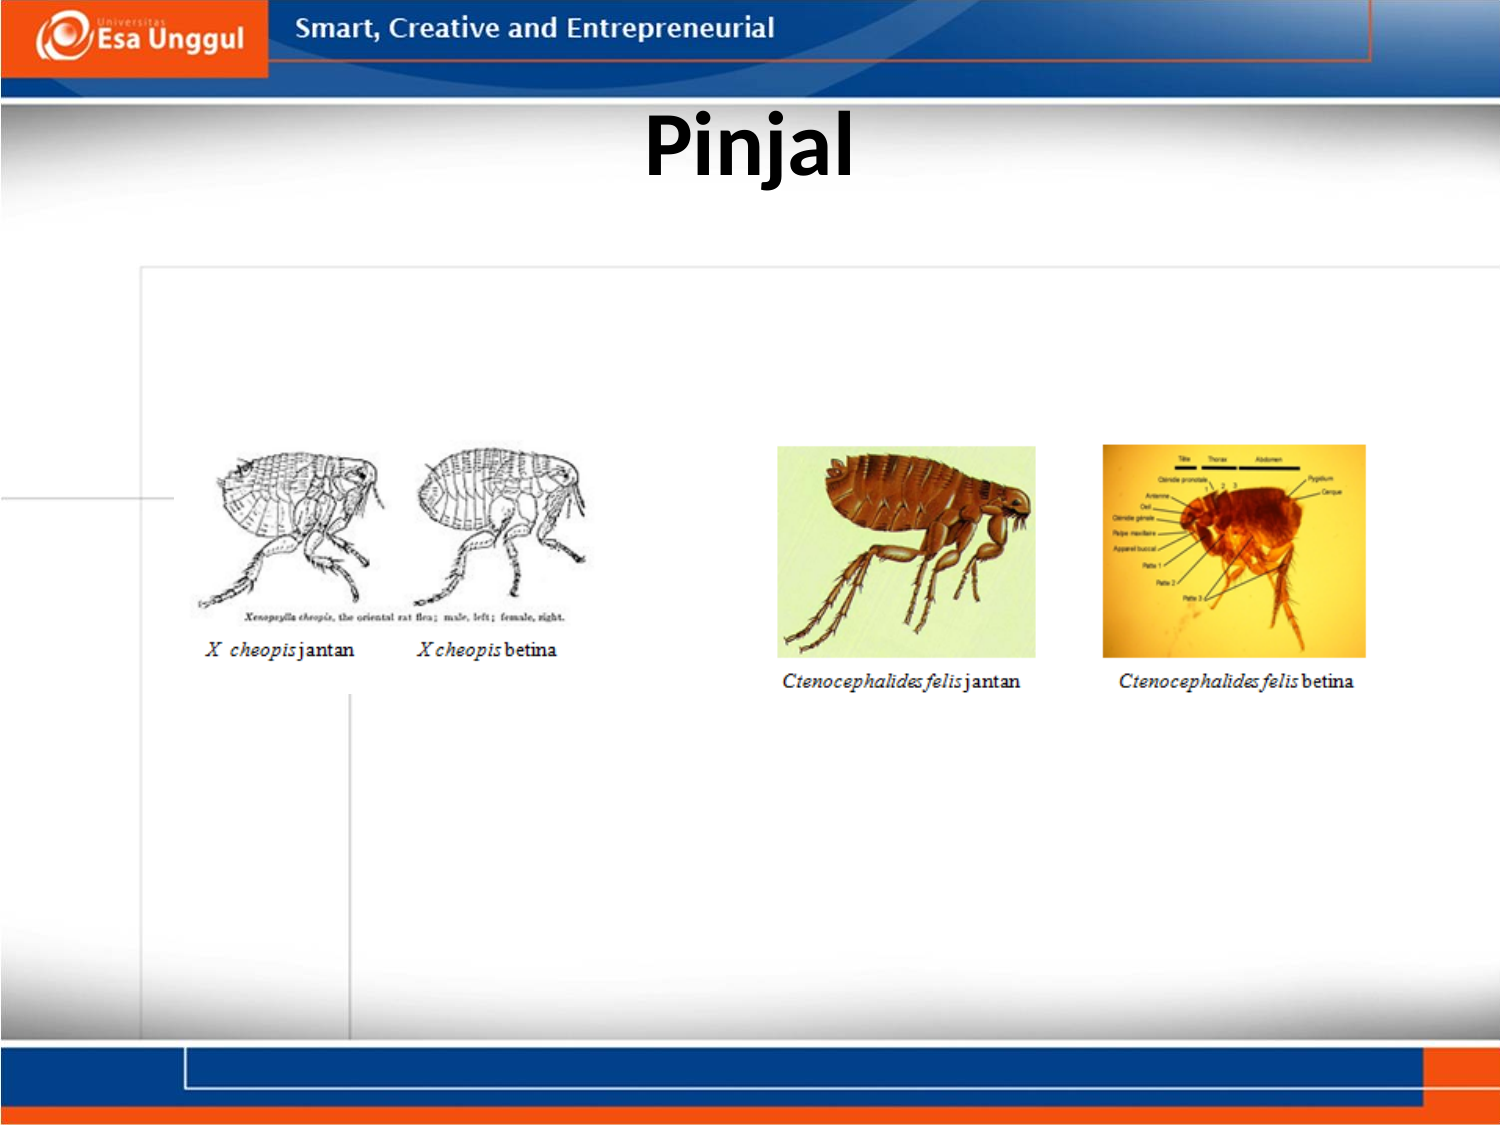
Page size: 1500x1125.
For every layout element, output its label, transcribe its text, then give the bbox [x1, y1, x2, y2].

picture [0, 0, 1500, 1125]
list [174, 431, 613, 694]
title Pinjal [75, 45, 1425, 233]
